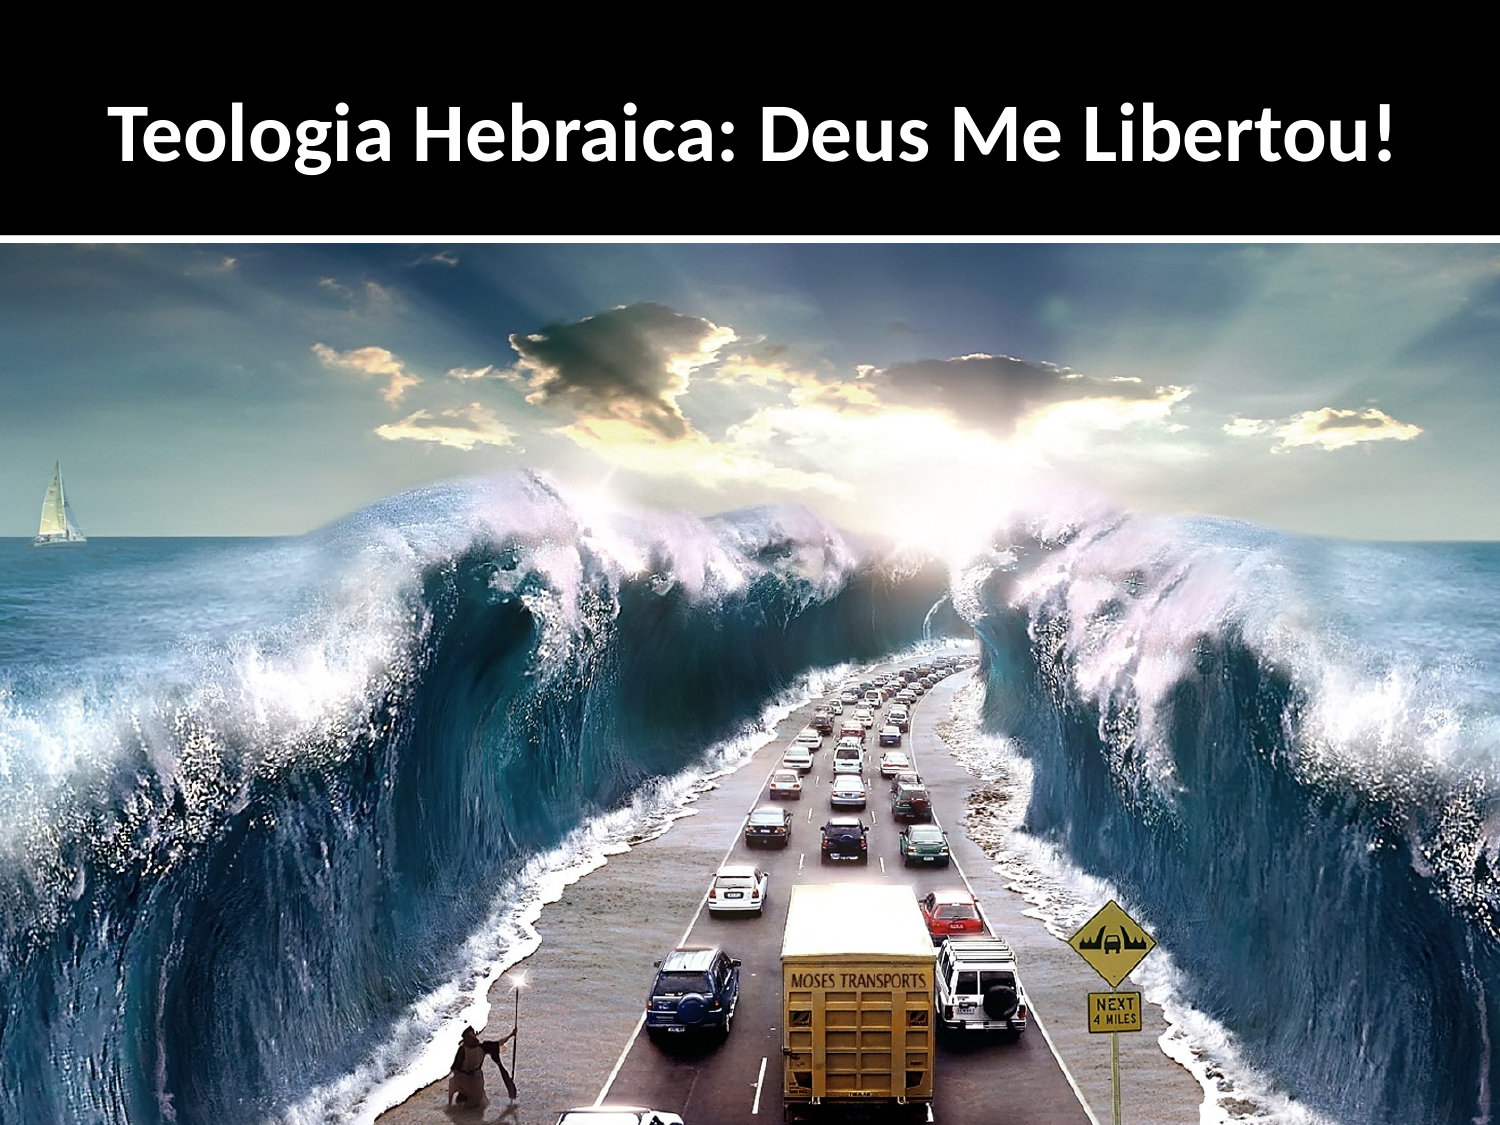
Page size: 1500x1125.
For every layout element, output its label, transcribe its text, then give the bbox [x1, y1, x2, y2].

title Teologia Hebraica: Deus Me Libertou! [75, 25, 1425, 231]
picture [0, 243, 1500, 1125]
